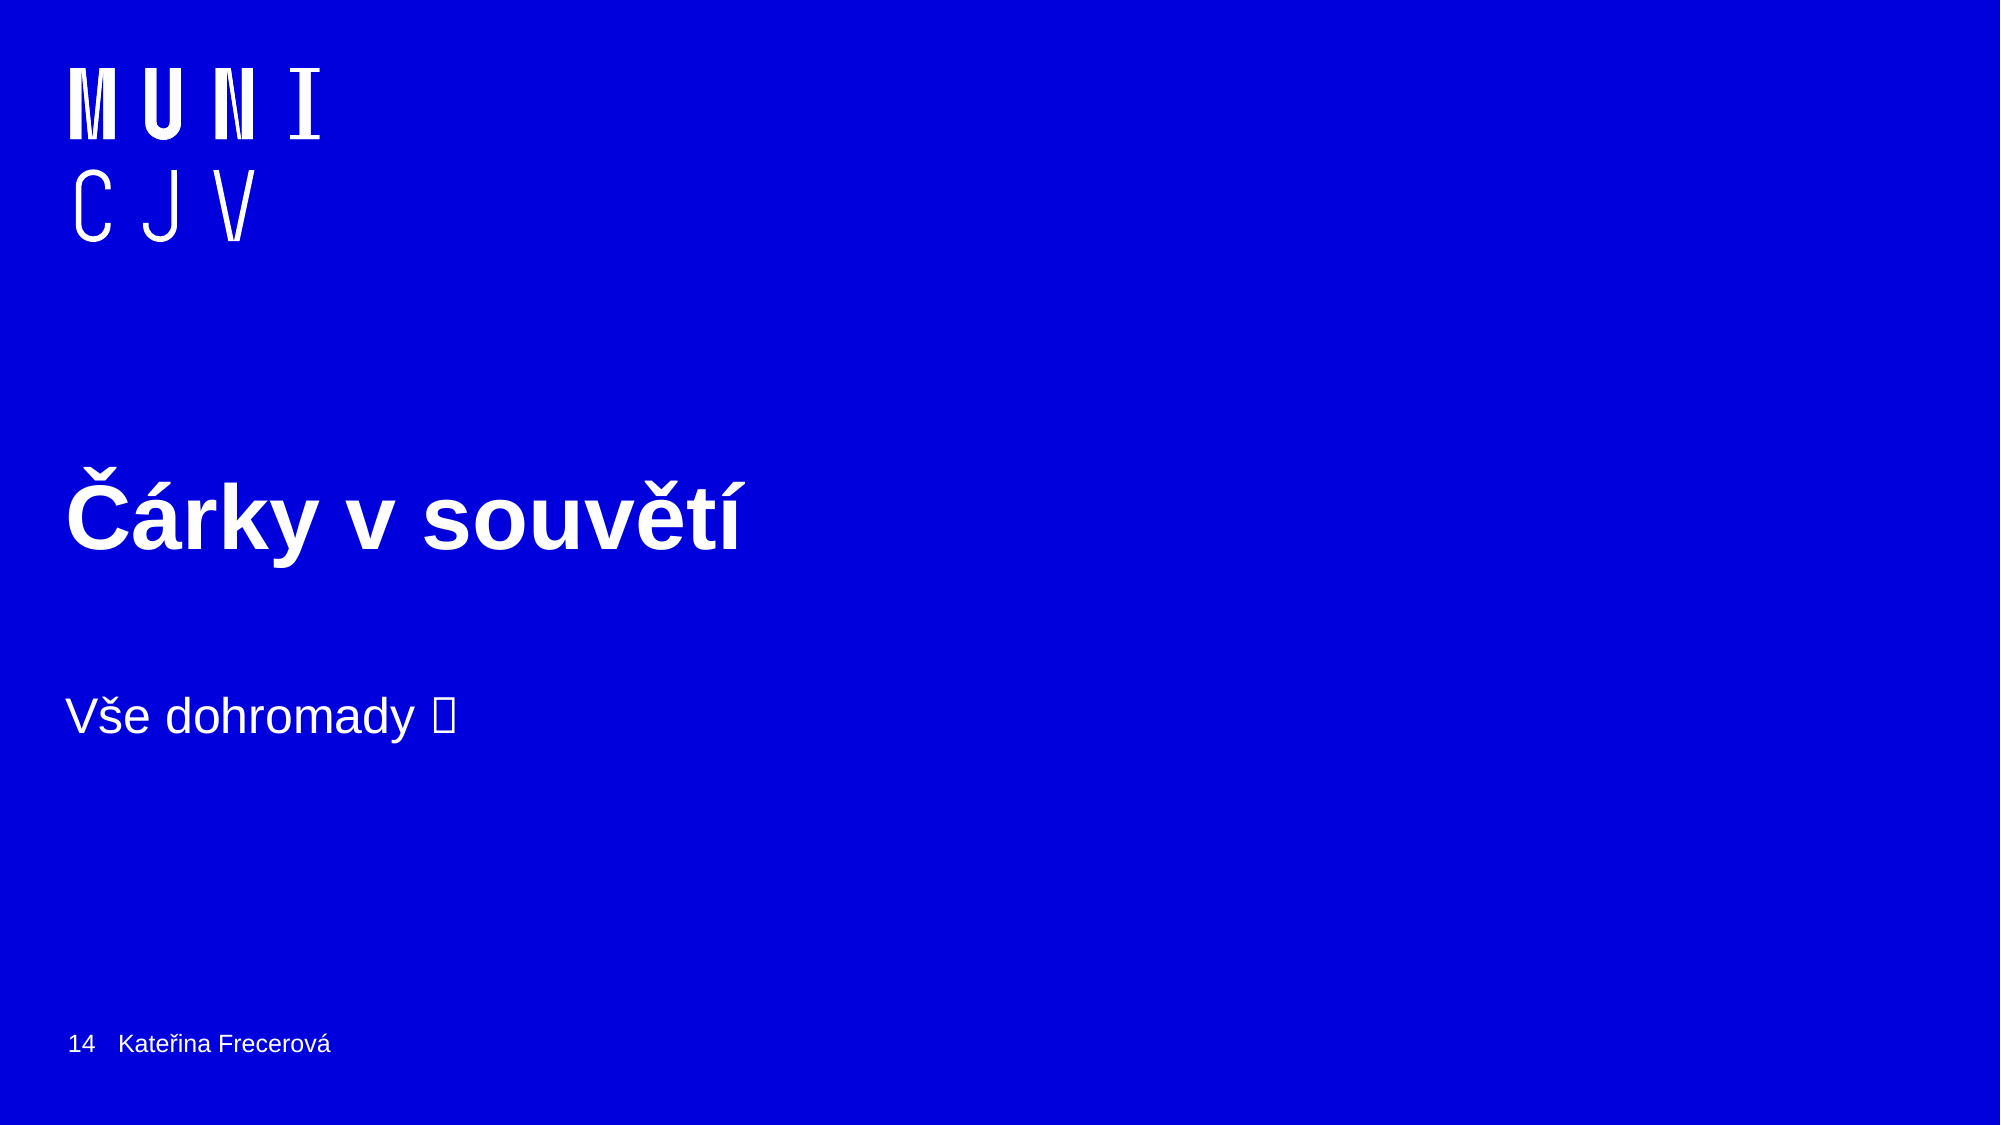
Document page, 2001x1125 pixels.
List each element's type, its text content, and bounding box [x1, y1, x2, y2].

subtitle Vše dohromady  [65, 675, 1930, 790]
slide_number 14 [67, 1021, 110, 1063]
title Čárky v souvětí [65, 475, 1930, 668]
footer Kateřina Frecerová [118, 1021, 1418, 1063]
